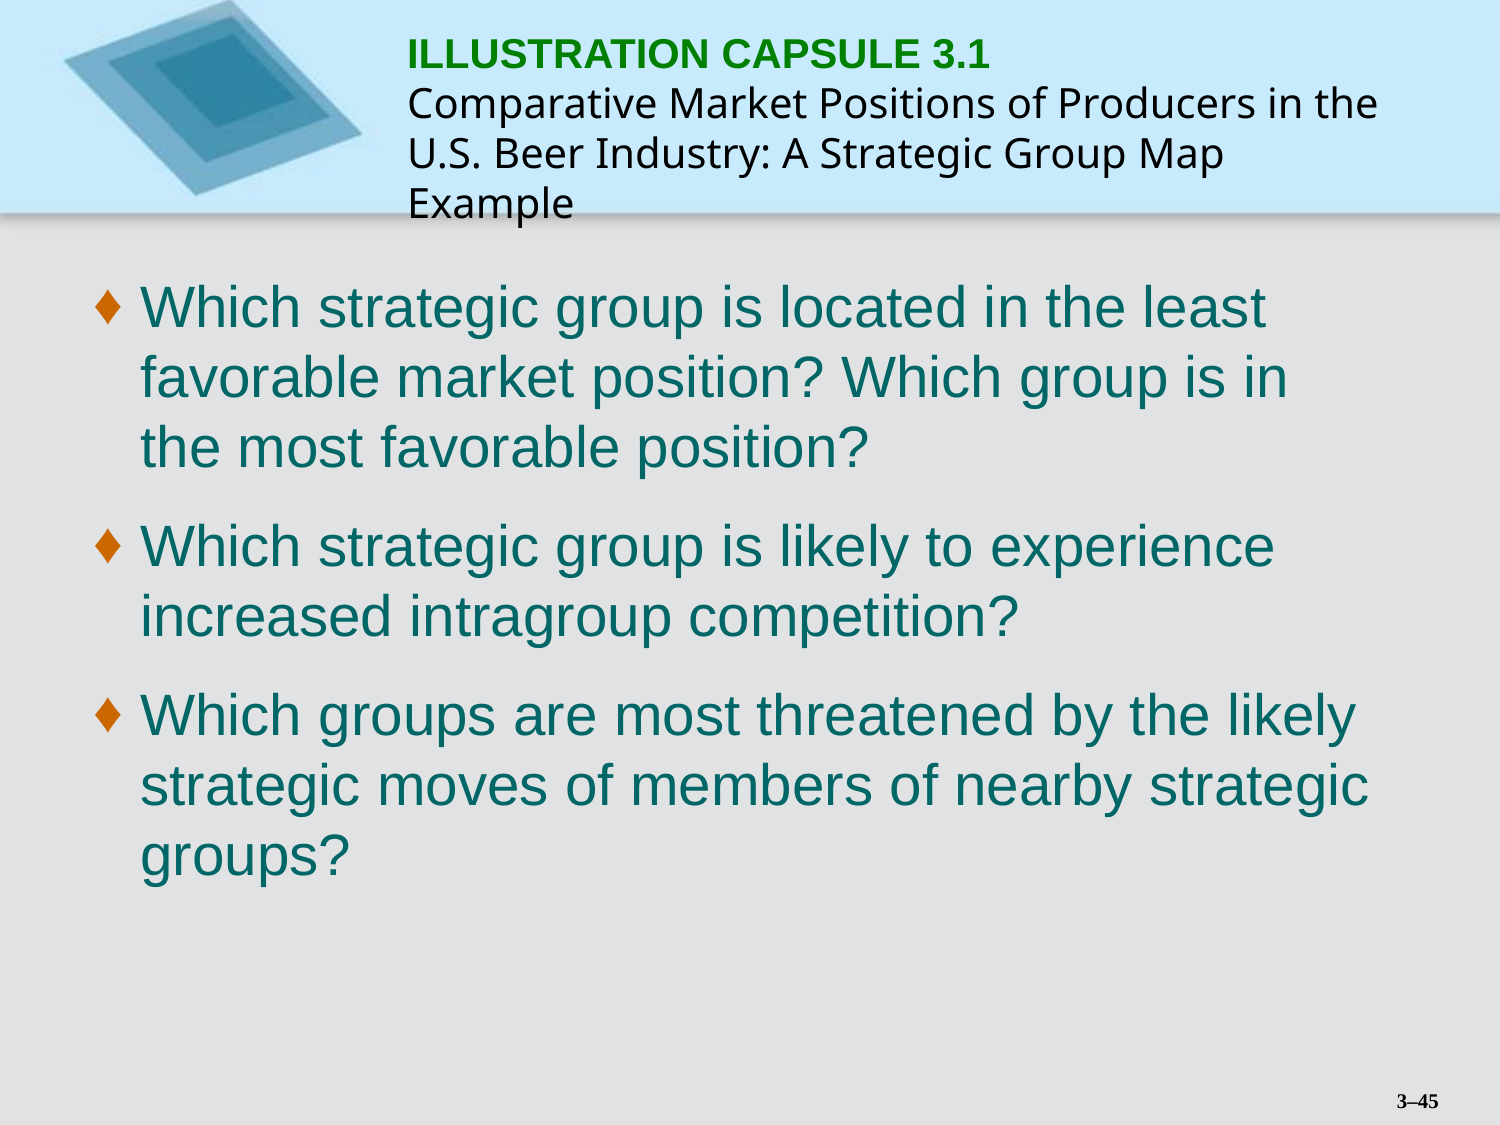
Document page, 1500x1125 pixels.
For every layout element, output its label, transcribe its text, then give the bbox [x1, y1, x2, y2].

text_box Which strategic group is located in the least favorable market position? Which group is in the most favorable position? Which strategic group is likely to experience increased intragroup competition? Which groups are most threatened by the likely strategic moves of members of nearby strategic groups? [78, 261, 1418, 981]
picture [0, 0, 1500, 1125]
text_box 3–45 [1345, 1080, 1491, 1120]
text_box ILLUSTRATION CAPSULE 3.1 Comparative Market Positions of Producers in the U.S. Beer Industry: A Strategic Group Map Example [392, 19, 1396, 235]
